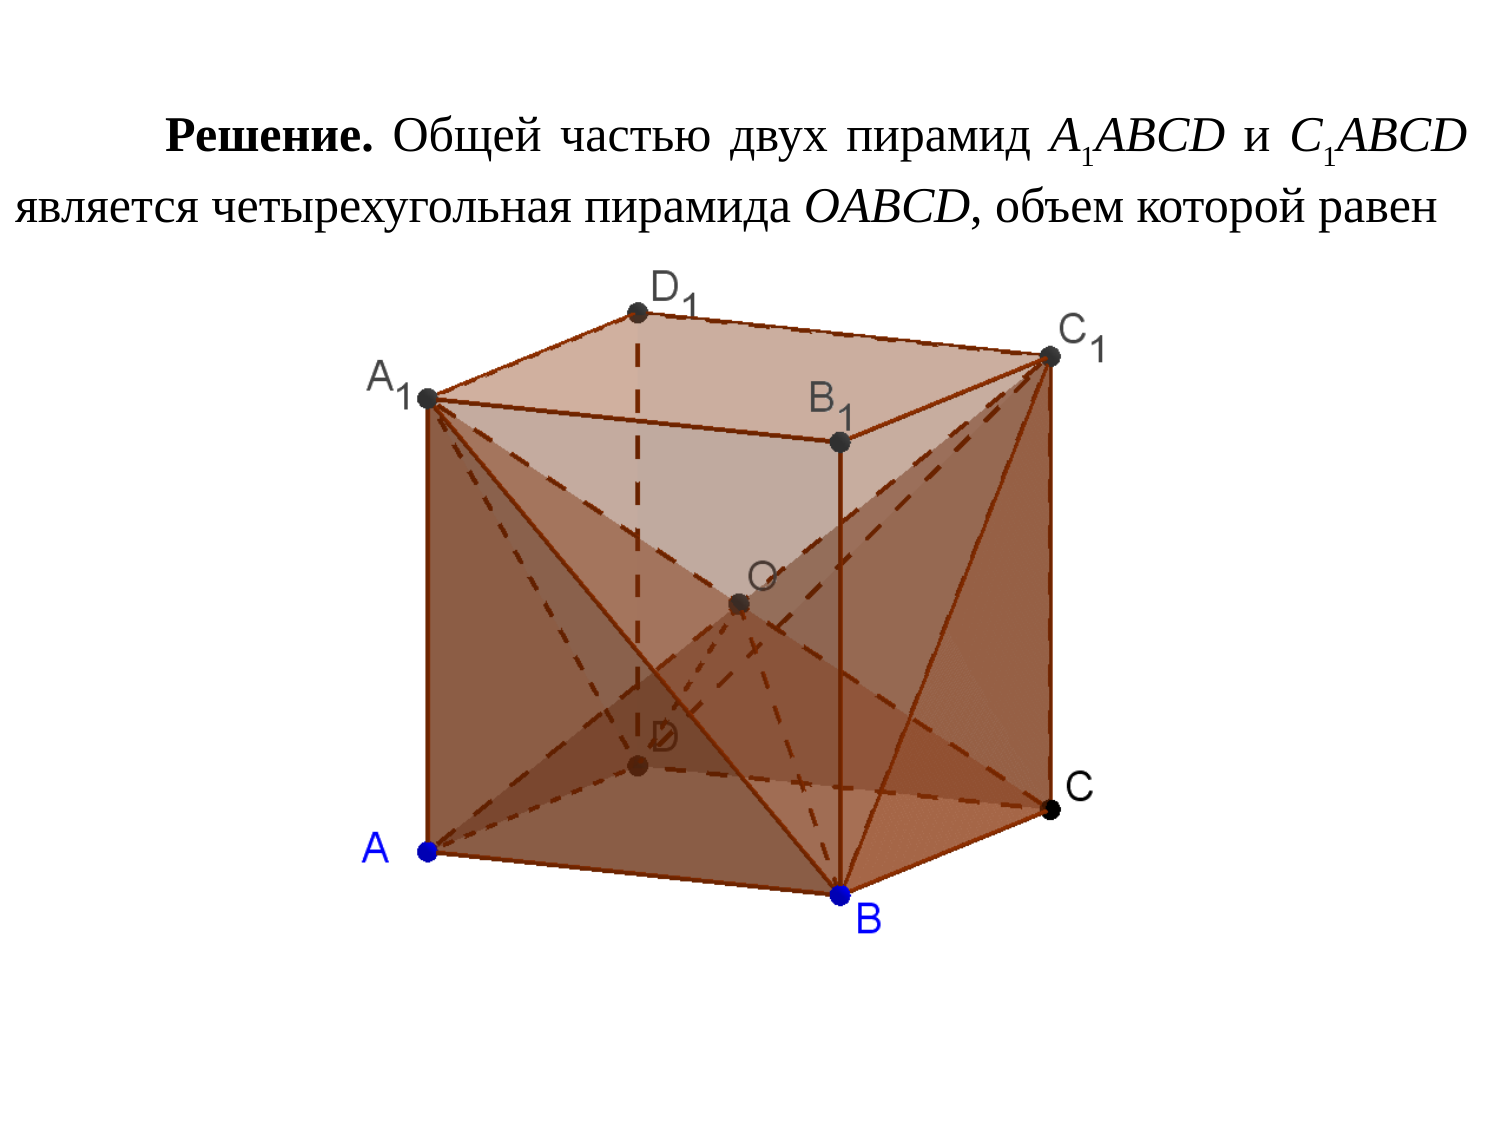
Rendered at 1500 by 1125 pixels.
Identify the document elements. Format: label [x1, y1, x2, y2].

picture [218, 255, 1166, 1003]
